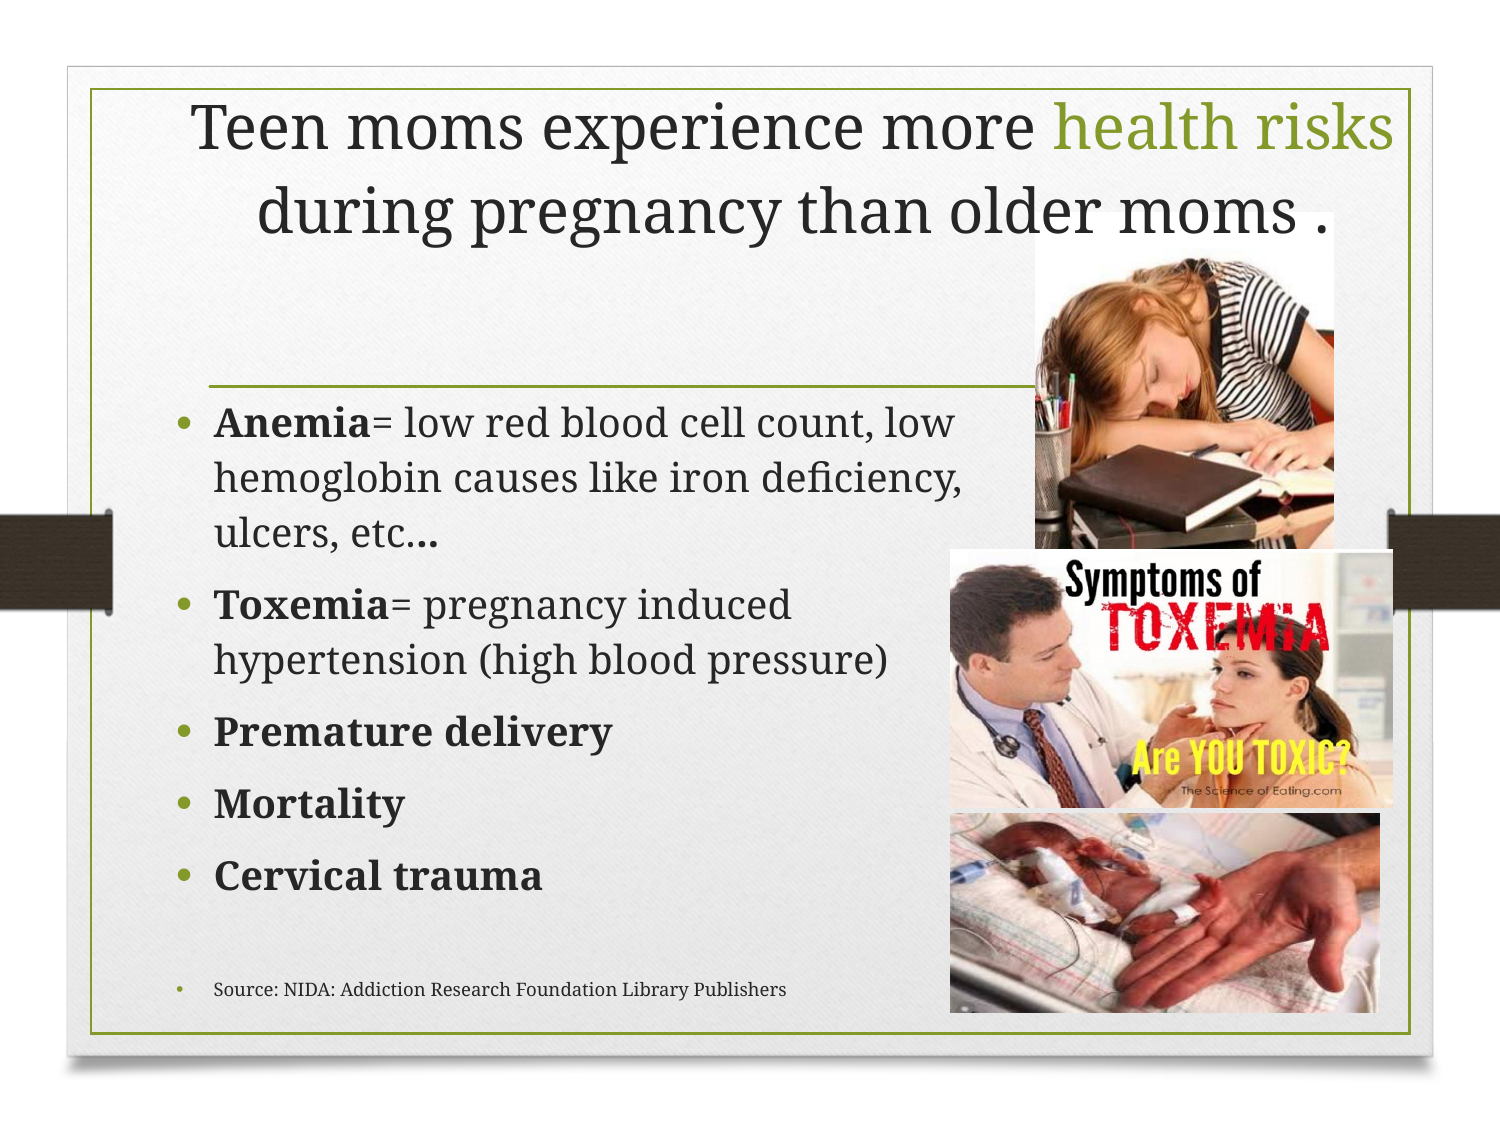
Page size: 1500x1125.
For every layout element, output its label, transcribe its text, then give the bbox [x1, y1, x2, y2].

title Teen moms experience more health risks during pregnancy than older moms . [161, 75, 1425, 261]
picture [0, 0, 1500, 1125]
list Anemia= low red blood cell count, low hemoglobin causes like iron deficiency, ulcers, etc... Toxemia= pregnancy induced hypertension (high blood pressure) Premature delivery Mortality Cervical trauma Source: NIDA: Addiction Research Foundation Library Publishers [161, 387, 1036, 1013]
